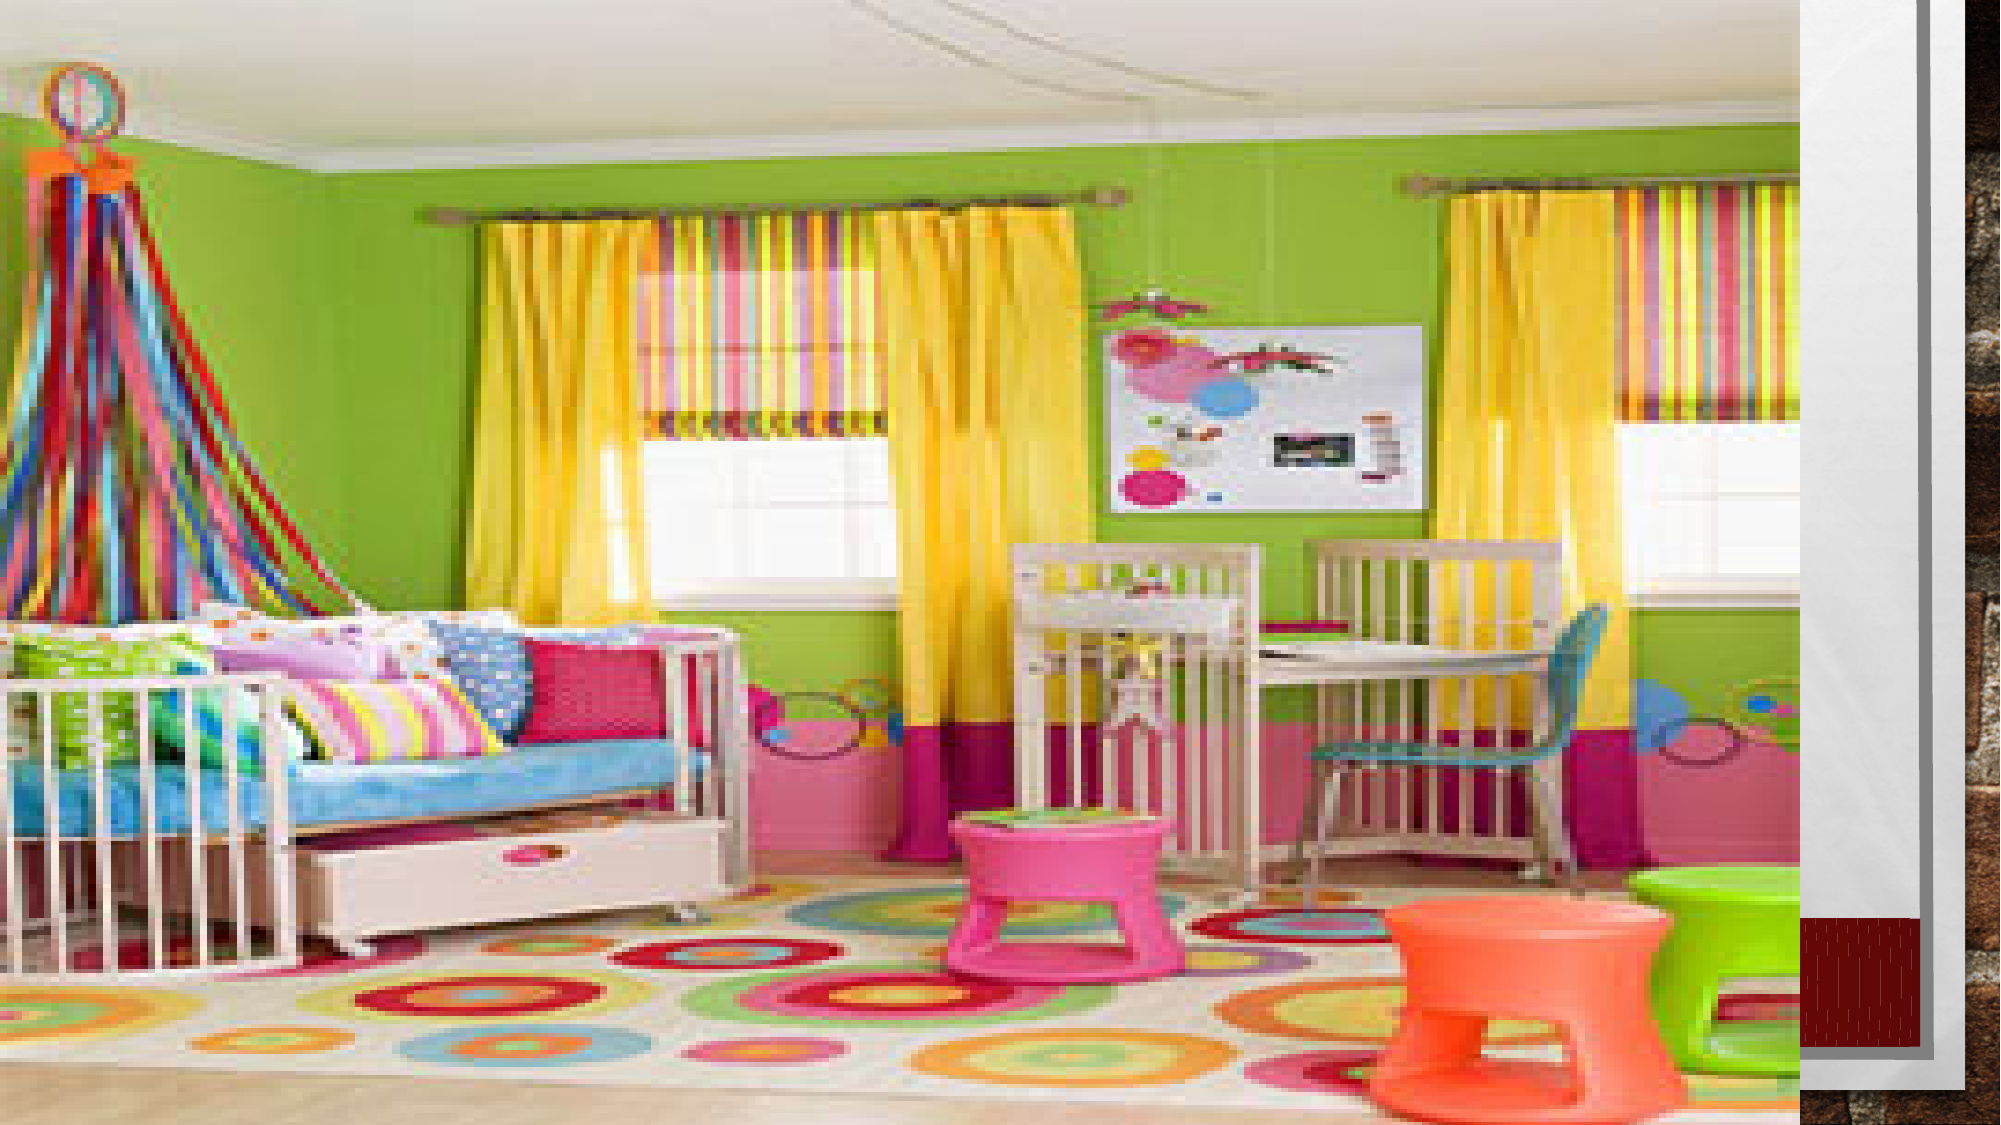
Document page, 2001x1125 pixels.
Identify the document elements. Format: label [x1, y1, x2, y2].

picture [1801, 0, 2000, 1125]
list [0, 0, 1801, 1125]
